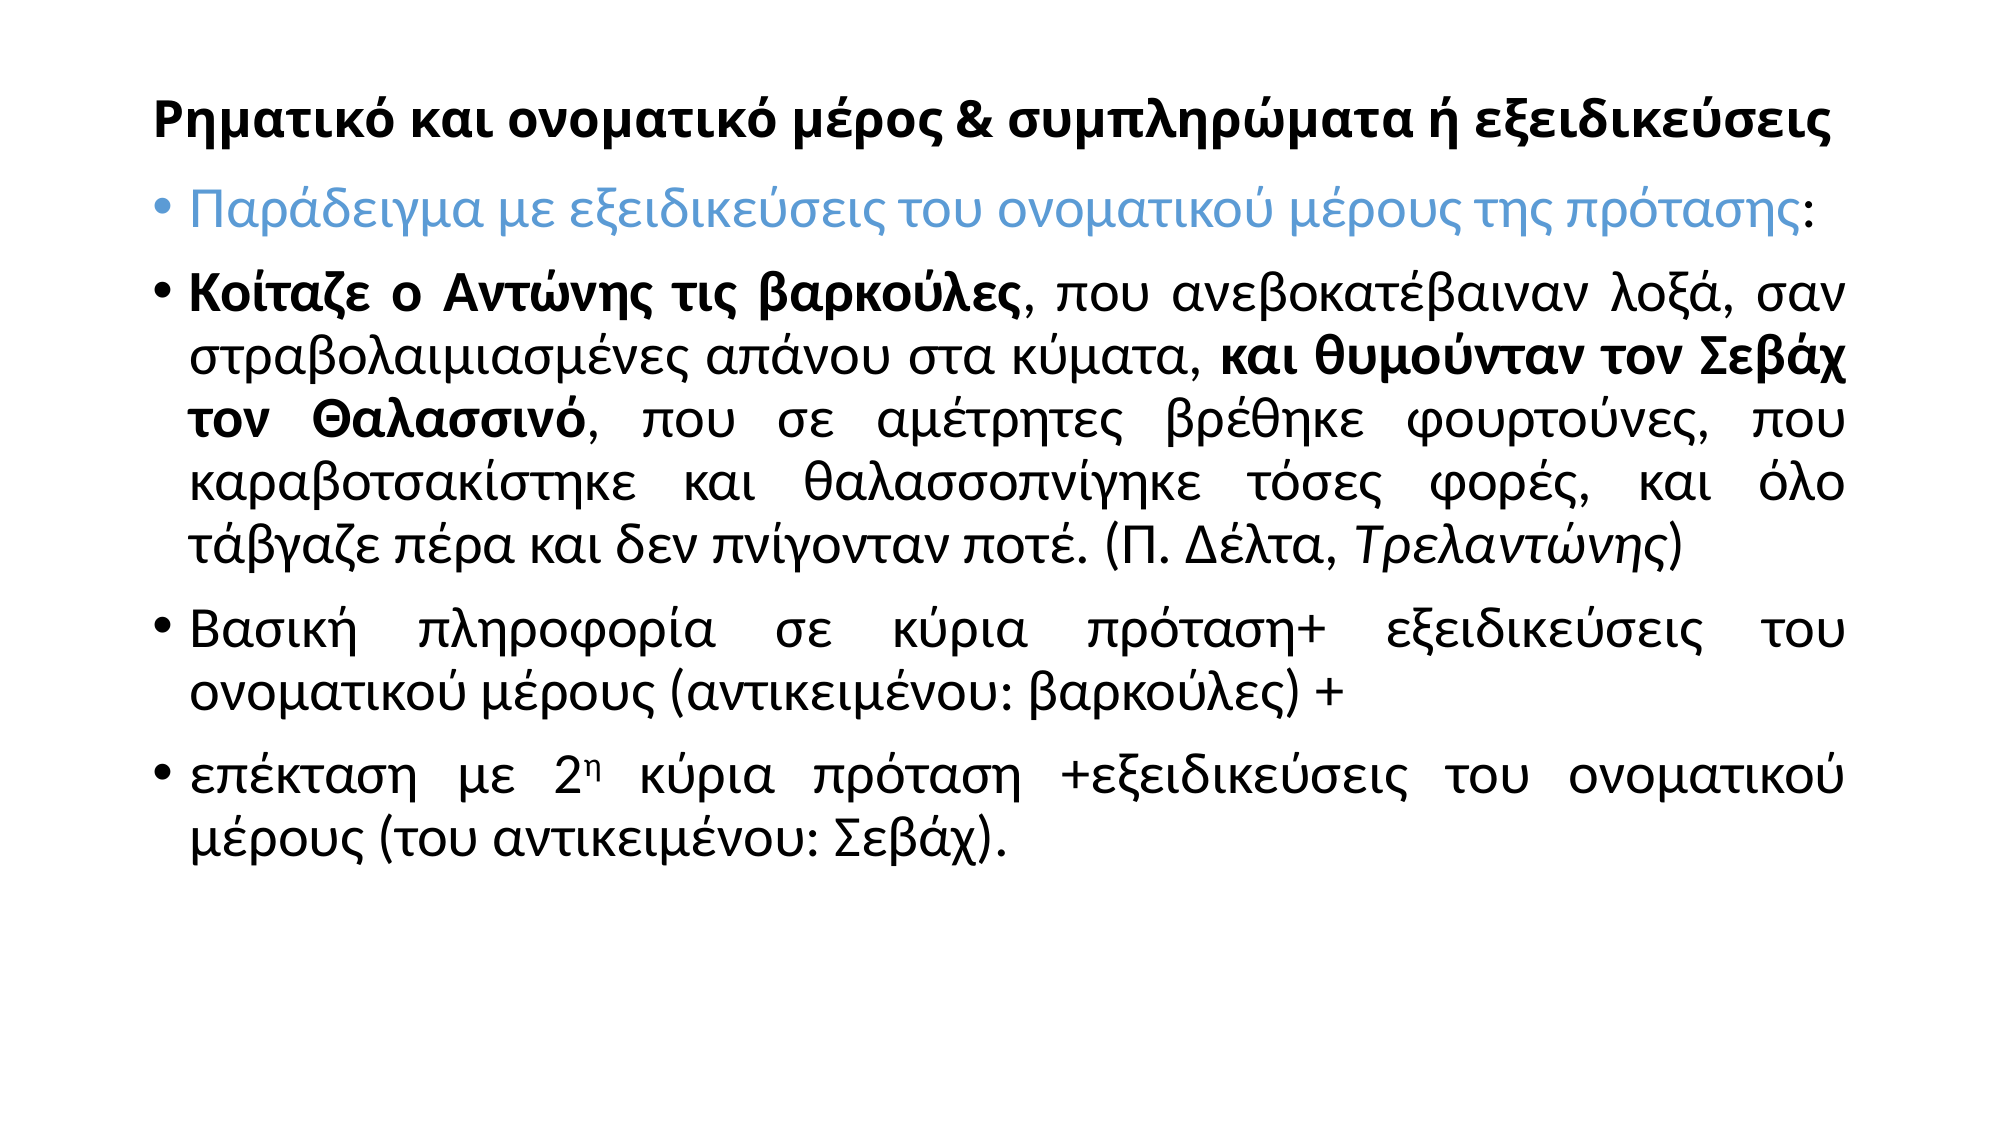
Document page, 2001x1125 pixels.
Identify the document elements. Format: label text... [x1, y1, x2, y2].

title Ρηματικό και ονοματικό μέρος & συμπληρώματα ή εξειδικεύσεις [137, 59, 1863, 169]
list Παράδειγμα με εξειδικεύσεις του ονοματικού μέρους της πρότασης: Κοίταζε ο Αντώνης τις βαρκούλες, που ανεβοκατέβαιναν λοξά, σαν στραβολαιμιασμένες απάνου στα κύματα, και θυμούνταν τον Σεβάχ τον Θαλασσινό, που σε αμέτρητες βρέθηκε φουρτούνες, που καραβοτσακίστηκε και θαλασσοπνίγηκε τόσες φορές, και όλο τάβγαζε πέρα και δεν πνίγονταν ποτέ. (Π. Δέλτα, Τρελαντώνης) Βασική πληροφορία σε κύρια πρόταση+ εξειδικεύσεις του ονοματικού μέρους (αντικειμένου: βαρκούλες) + επέκταση με 2η κύρια πρόταση +εξειδικεύσεις του ονοματικού μέρους (του αντικειμένου: Σεβάχ). [137, 169, 1863, 1014]
